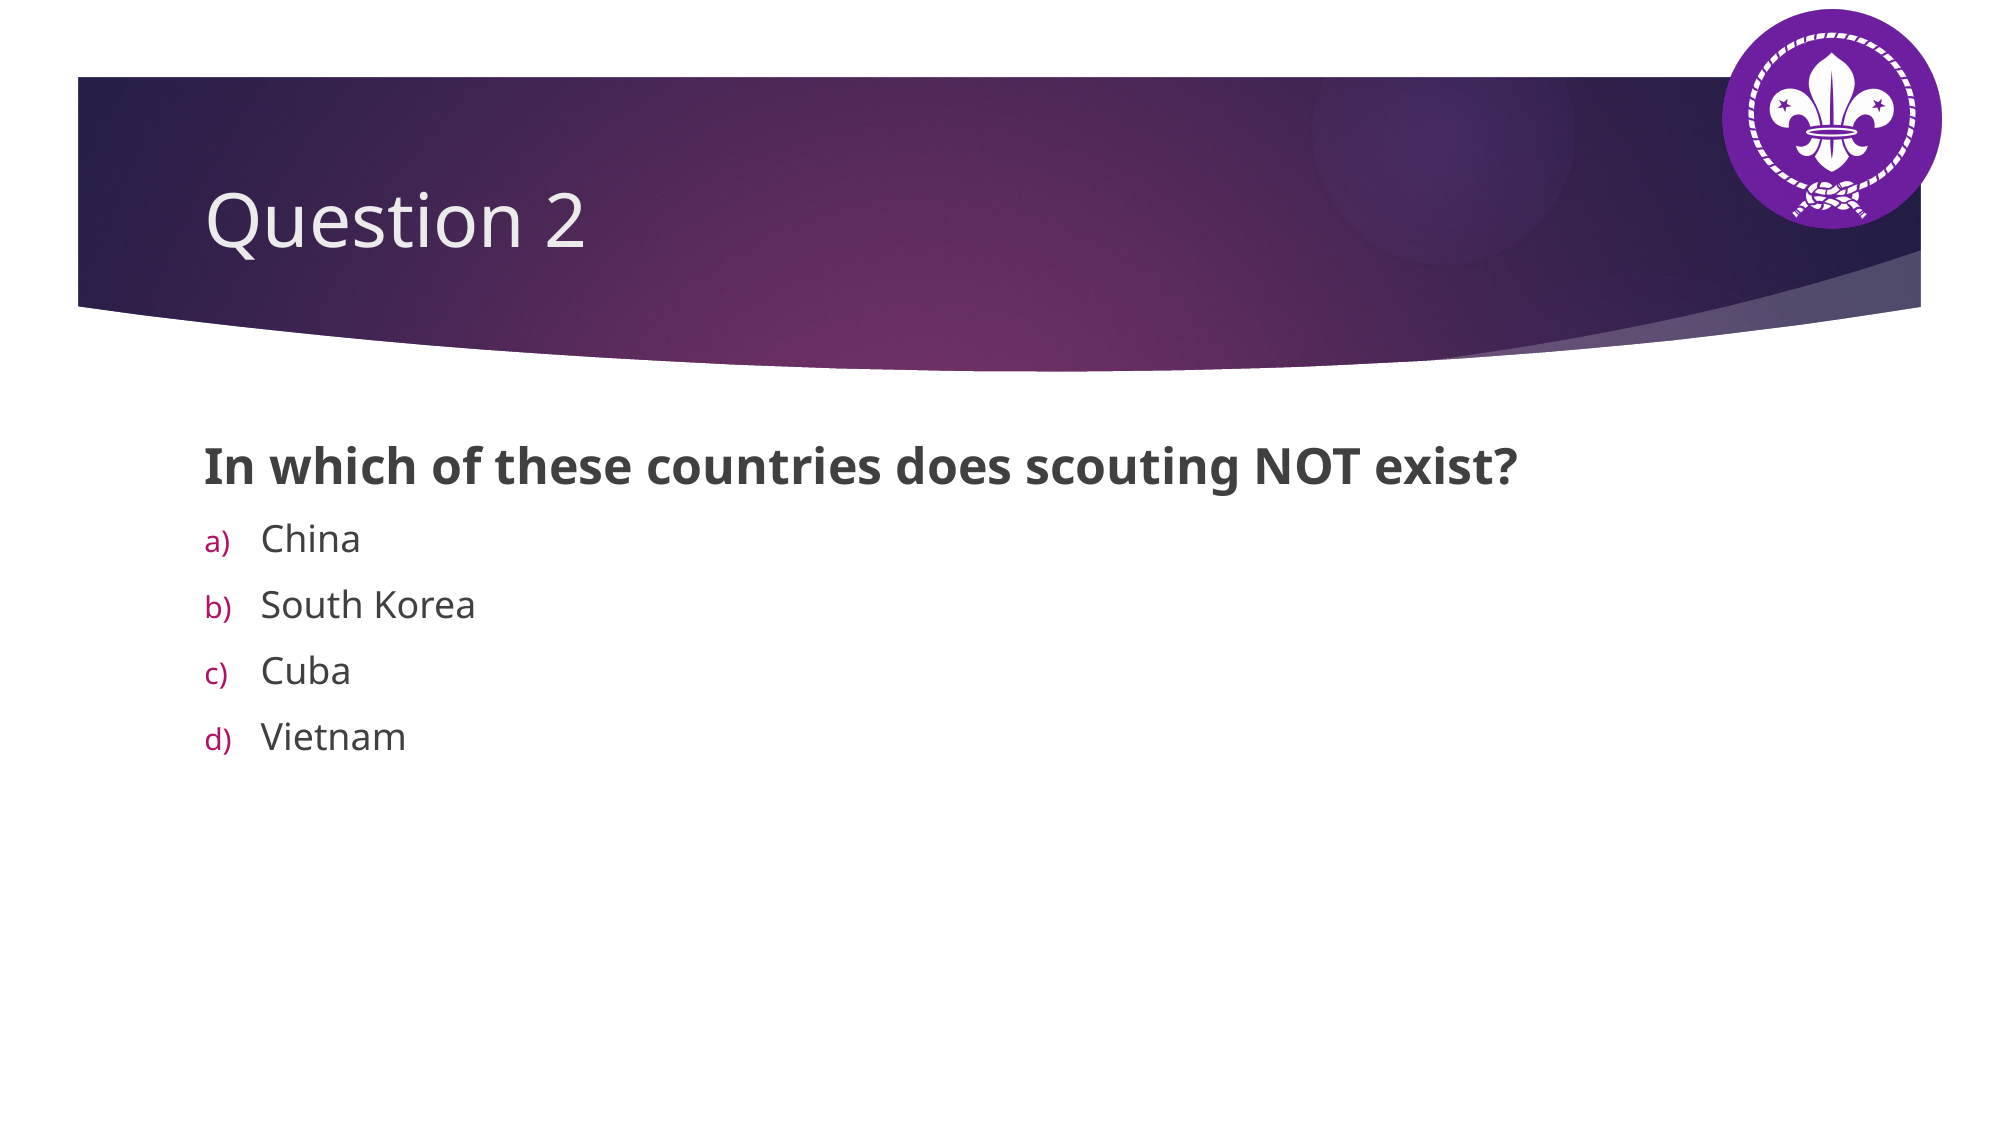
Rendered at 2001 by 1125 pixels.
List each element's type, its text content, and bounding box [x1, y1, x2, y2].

picture [1722, 9, 1942, 229]
list In which of these countries does scouting NOT exist? China South Korea Cuba Vietnam [189, 427, 1638, 988]
title Question 2 [189, 159, 1627, 276]
